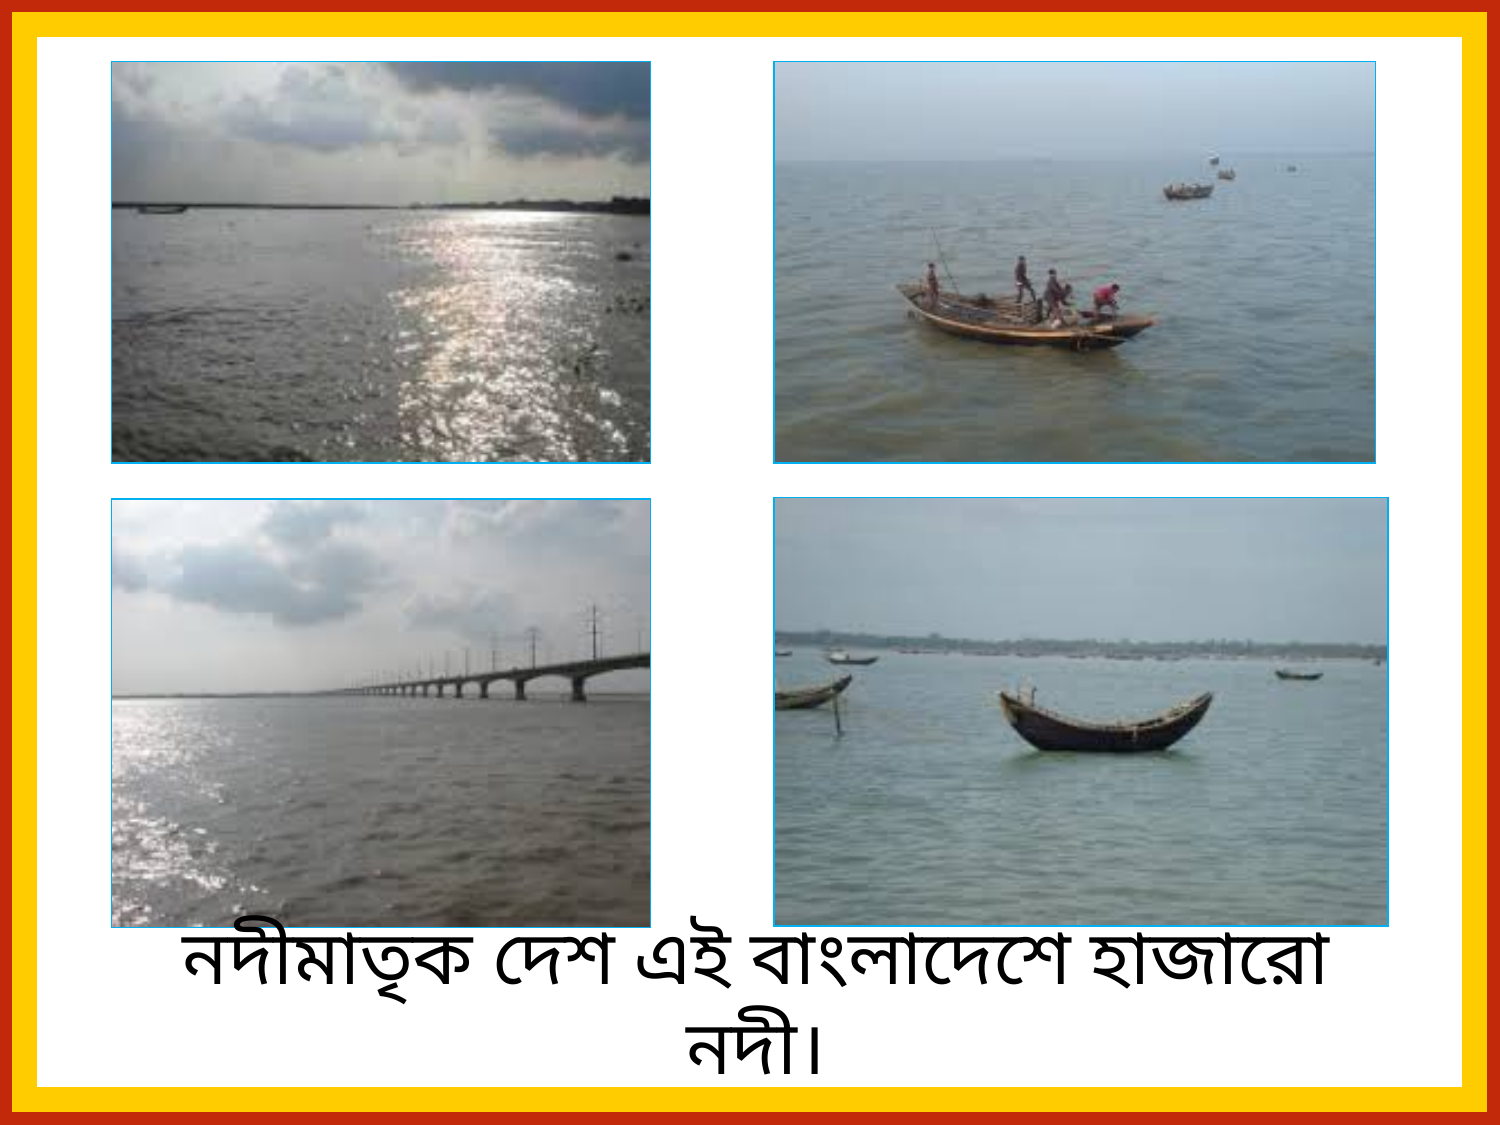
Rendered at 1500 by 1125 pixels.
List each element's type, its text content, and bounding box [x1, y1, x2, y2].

text_box [24, 24, 1475, 1100]
text_box নদীমাতৃক দেশ এই বাংলাদেশে হাজারো নদী। [124, 937, 1388, 1063]
picture [113, 501, 649, 928]
picture [113, 63, 649, 461]
picture [776, 499, 1386, 924]
picture [776, 63, 1374, 461]
text_box [0, 0, 1500, 1125]
